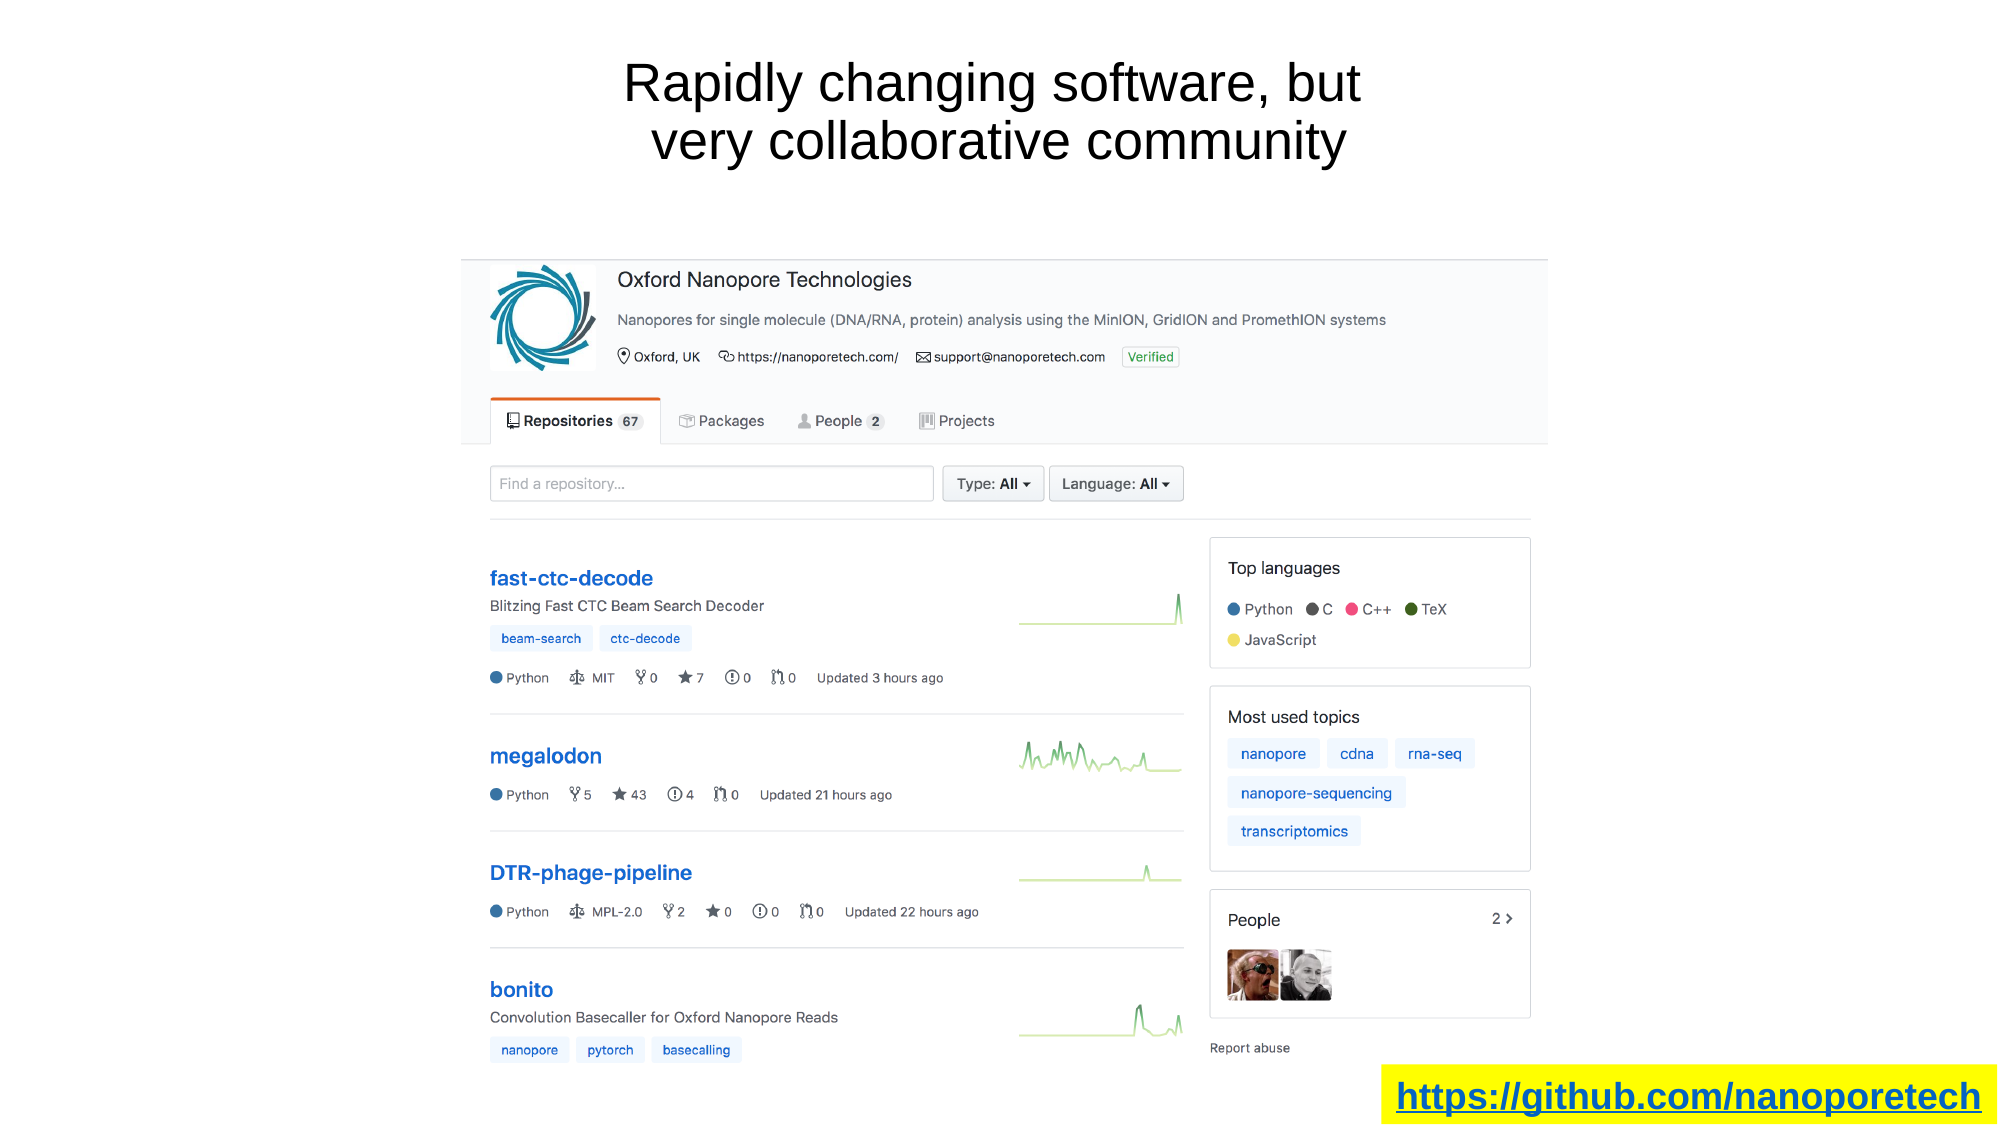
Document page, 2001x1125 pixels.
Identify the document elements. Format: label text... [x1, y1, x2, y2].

picture [461, 259, 1548, 1065]
text_box https://github.com/nanoporetech [1381, 1064, 1998, 1125]
title Rapidly changing software, but very collaborative community [0, 46, 2000, 180]
